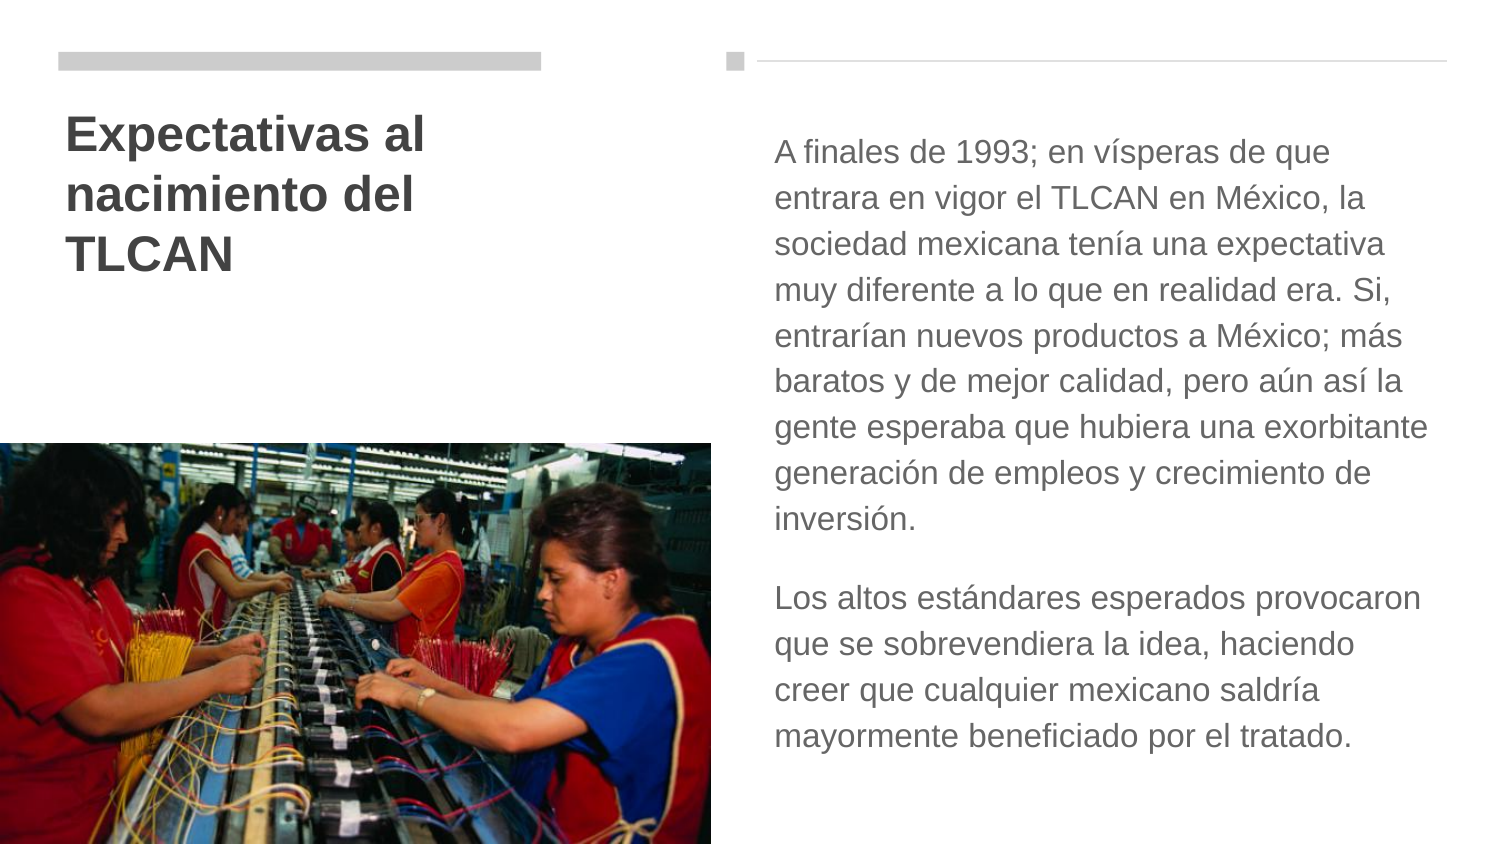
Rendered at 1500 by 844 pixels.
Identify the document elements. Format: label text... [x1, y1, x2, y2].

title Expectativas al nacimiento del TLCAN [50, 86, 564, 347]
picture [0, 443, 712, 844]
list A finales de 1993; en vísperas de que entrara en vigor el TLCAN en México, la sociedad mexicana tenía una expectativa muy diferente a lo que en realidad era. Si, entrarían nuevos productos a México; más baratos y de mejor calidad, pero aún así la gente esperaba que hubiera una exorbitante generación de empleos y crecimiento de inversión. Los altos estándares esperados provocaron que se sobrevendiera la idea, haciendo creer que cualquier mexicano saldría mayormente beneficiado por el tratado. [759, 109, 1450, 769]
